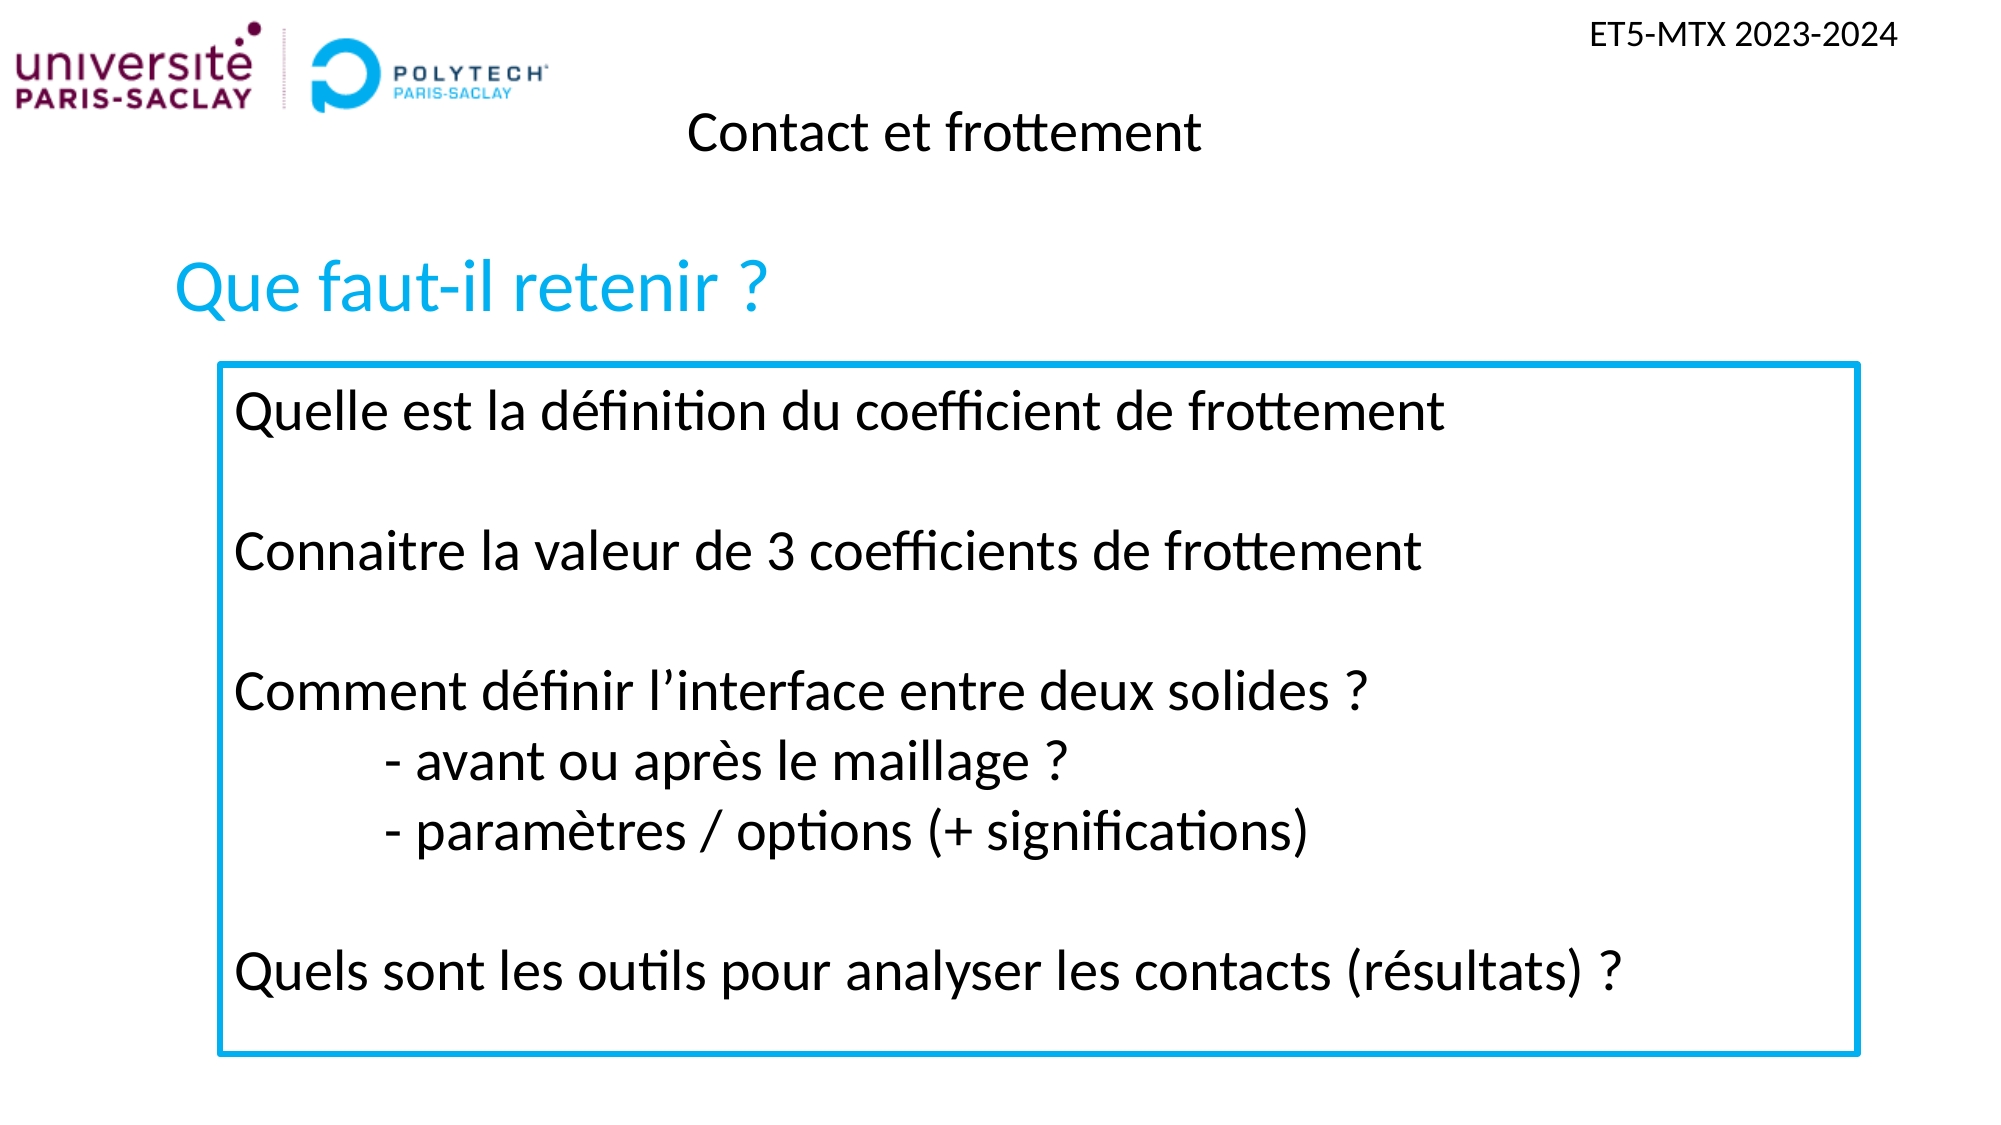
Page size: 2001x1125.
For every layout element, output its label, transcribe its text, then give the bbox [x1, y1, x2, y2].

text_box Contact et frottement [673, 86, 1300, 171]
text_box Quelle est la définition du coefficient de frottement Connaitre la valeur de 3 coefficients de frottement Comment définir l’interface entre deux solides ? - avant ou après le maillage ? - paramètres / options (+ significations) Quels sont les outils pour analyser les contacts (résultats) ? [219, 364, 1858, 1055]
text_box Que faut-il retenir ? [159, 229, 994, 334]
text_box ET5-MTX 2023-2024 [1487, 1, 2000, 62]
picture [0, 0, 561, 129]
